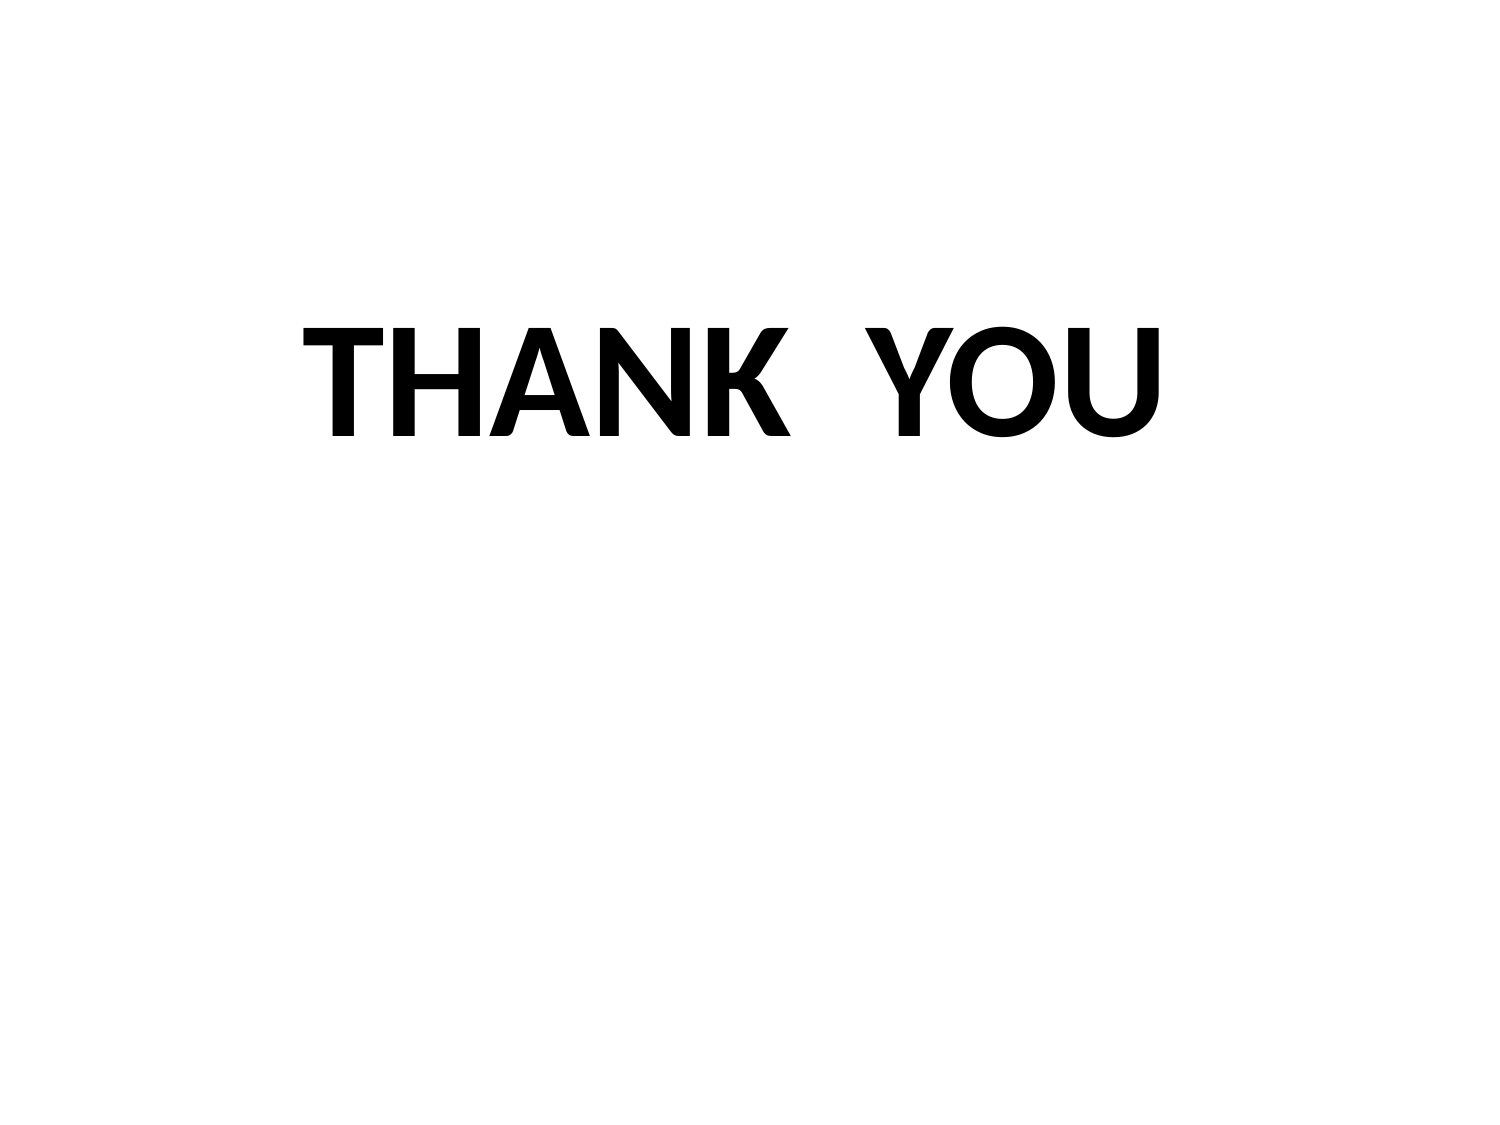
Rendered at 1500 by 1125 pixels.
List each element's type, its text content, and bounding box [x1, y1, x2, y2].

text_box THANK YOU [287, 262, 1325, 478]
